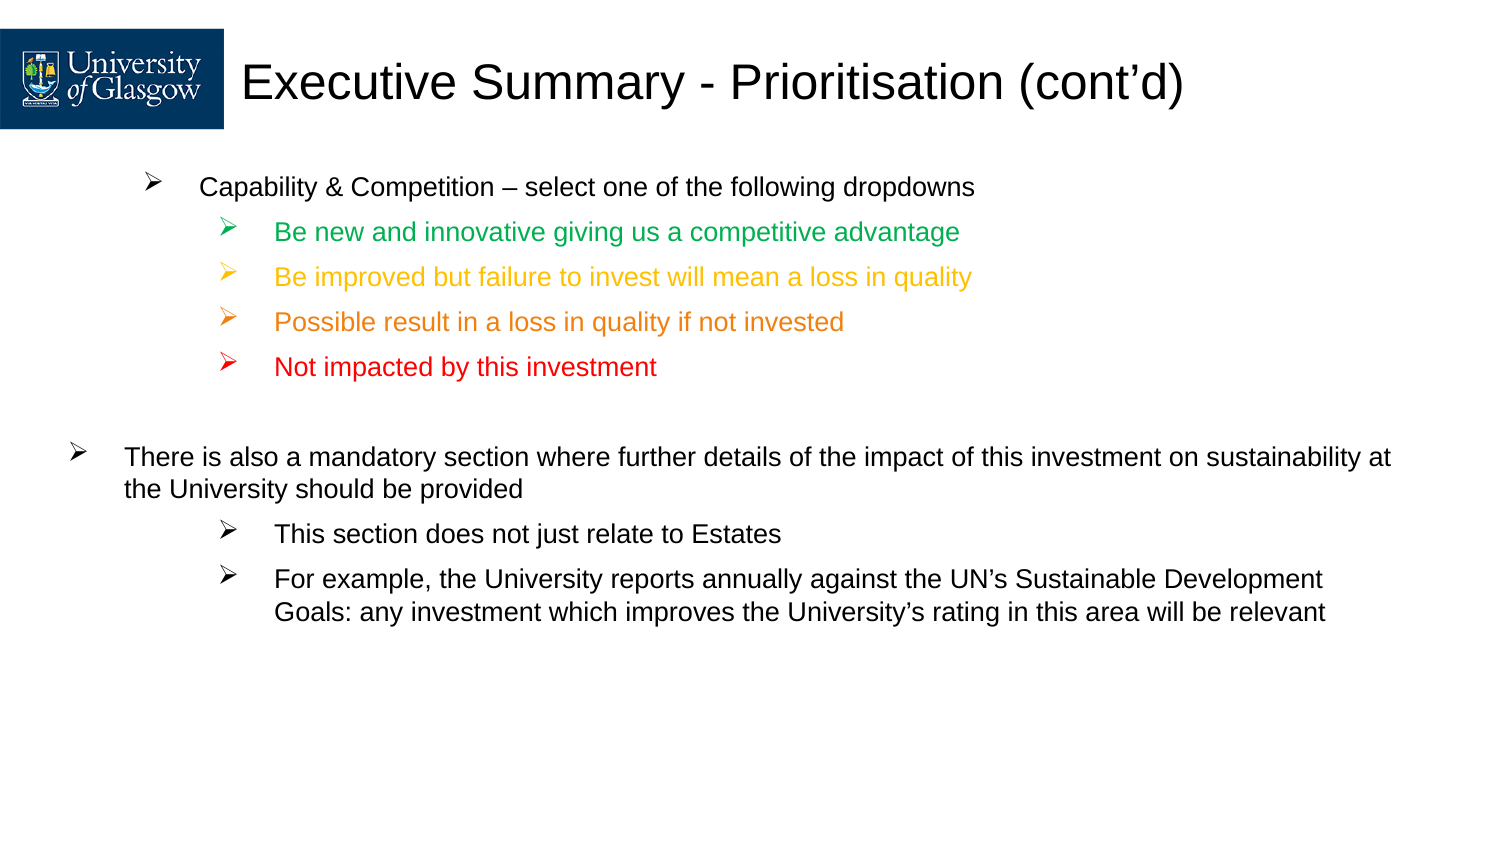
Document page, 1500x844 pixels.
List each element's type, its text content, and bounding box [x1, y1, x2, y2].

text_box Capability & Competition – select one of the following dropdowns Be new and innovative giving us a competitive advantage Be improved but failure to invest will mean a loss in quality Possible result in a loss in quality if not invested Not impacted by this investment There is also a mandatory section where further details of the impact of this investment on sustainability at the University should be provided This section does not just relate to Estates For example, the University reports annually against the UN’s Sustainable Development Goals: any investment which improves the University’s rating in this area will be relevant [53, 161, 1412, 635]
text_box Executive Summary - Prioritisation (cont’d) [1125, 42, 1365, 118]
picture [0, 0, 1125, 133]
